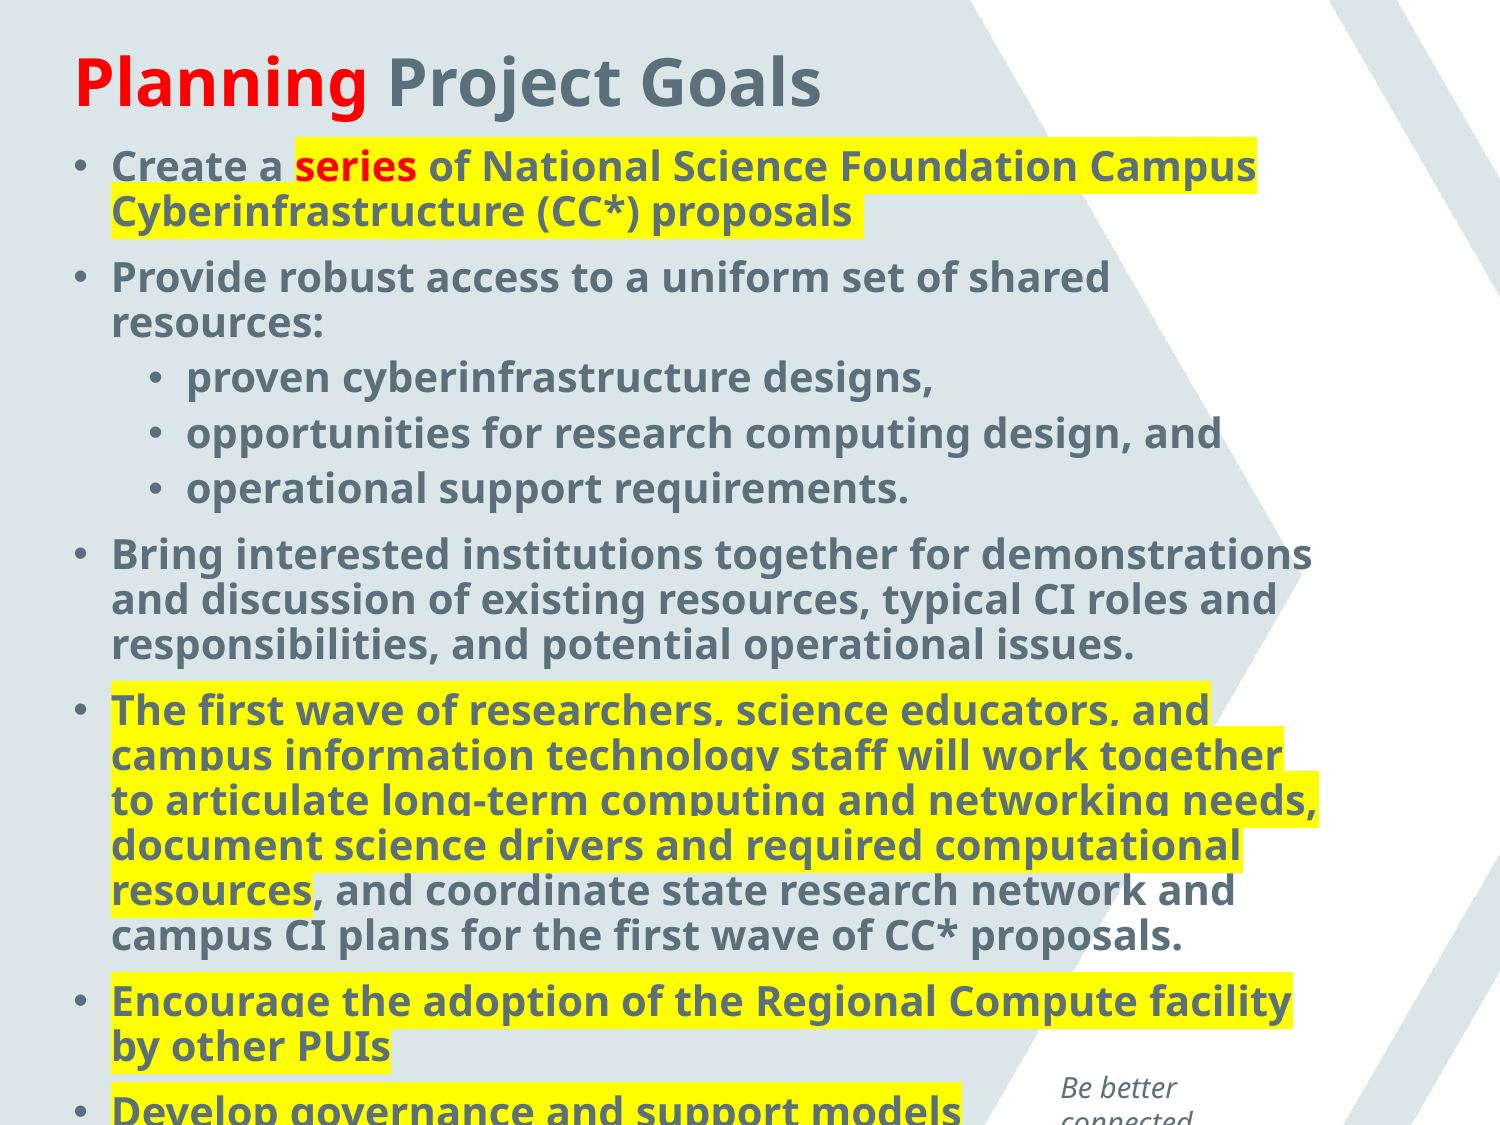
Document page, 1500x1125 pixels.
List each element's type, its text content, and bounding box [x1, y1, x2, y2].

picture [1112, 1119, 1120, 1125]
title Planning Project Goals [58, 41, 1268, 138]
picture [1077, 1119, 1085, 1125]
picture [1095, 1119, 1103, 1125]
list Create a series of National Science Foundation Campus Cyberinfrastructure (CC*) proposals Provide robust access to a uniform set of shared resources: proven cyberinfrastructure designs, opportunities for research computing design, and operational support requirements. Bring interested institutions together for demonstrations and discussion of existing resources, typical CI roles and responsibilities, and potential operational issues. The first wave of researchers, science educators, and campus information technology staff will work together to articulate long-term computing and networking needs, document science drivers and required computational resources, and coordinate state research network and campus CI plans for the first wave of CC* proposals. Encourage the adoption of the Regional Compute facility by other PUIs Develop governance and support models [58, 138, 1338, 1093]
picture [0, 0, 1500, 1125]
picture [1179, 1119, 1187, 1125]
